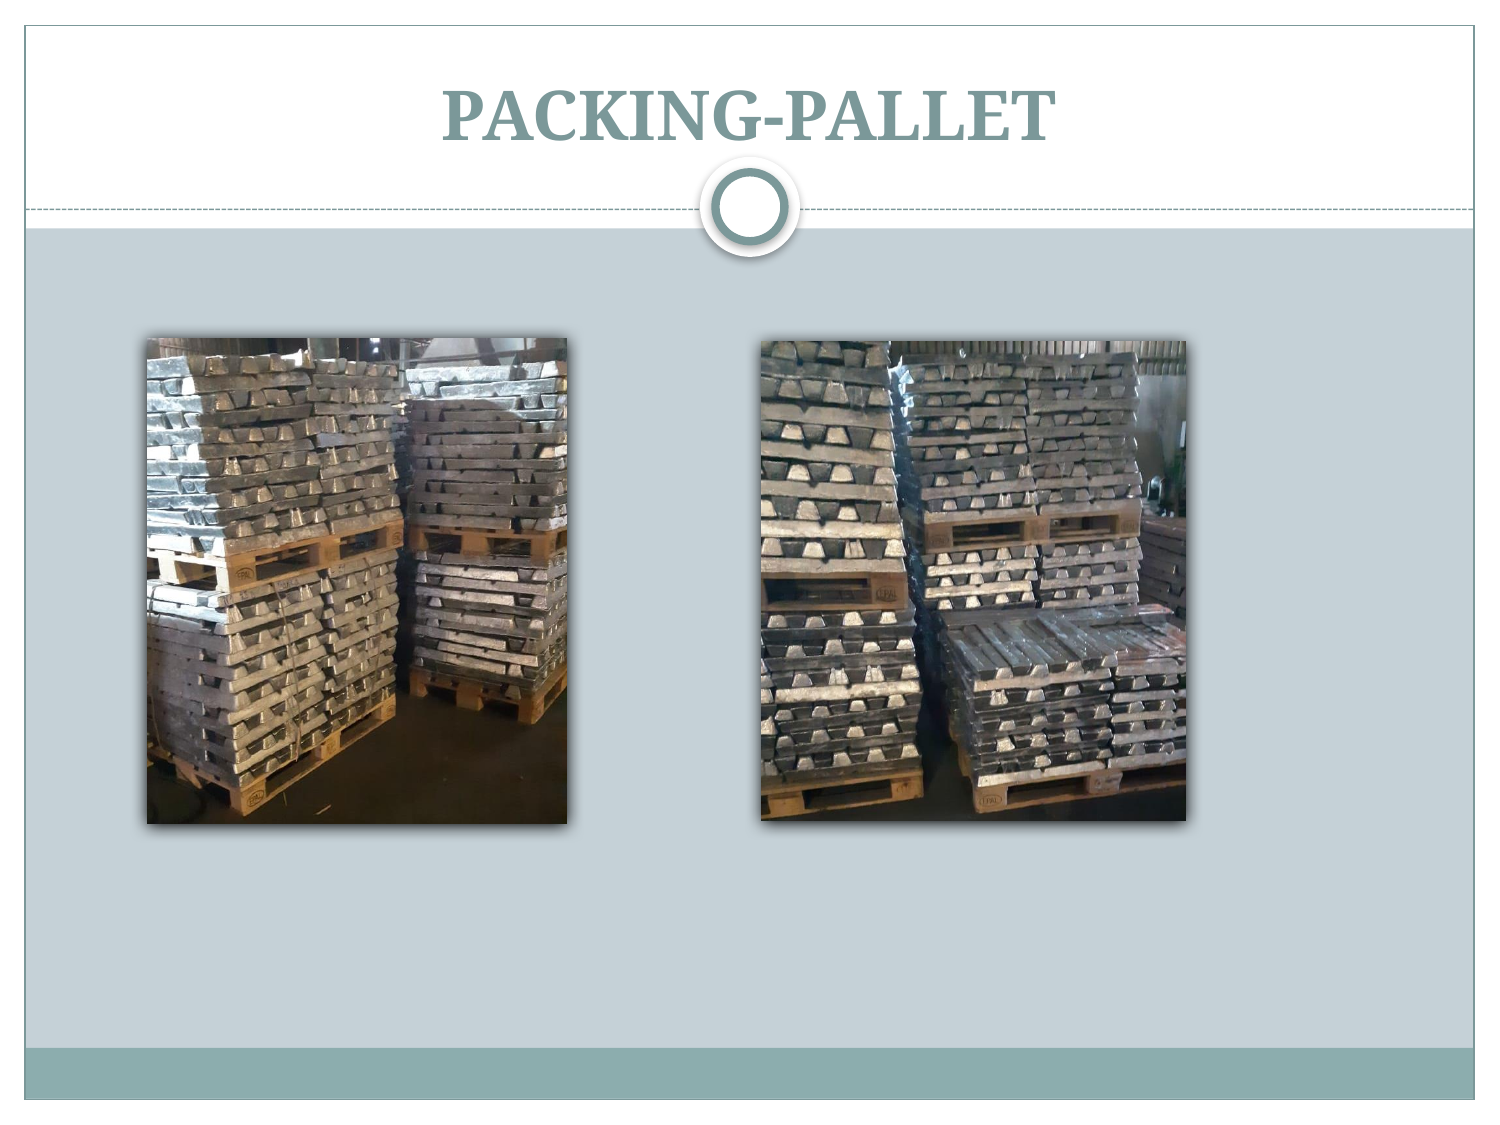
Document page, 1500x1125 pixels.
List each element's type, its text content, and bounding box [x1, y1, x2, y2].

title PACKING-PALLET [49, 37, 1450, 162]
picture [761, 341, 1187, 821]
picture [147, 337, 567, 825]
